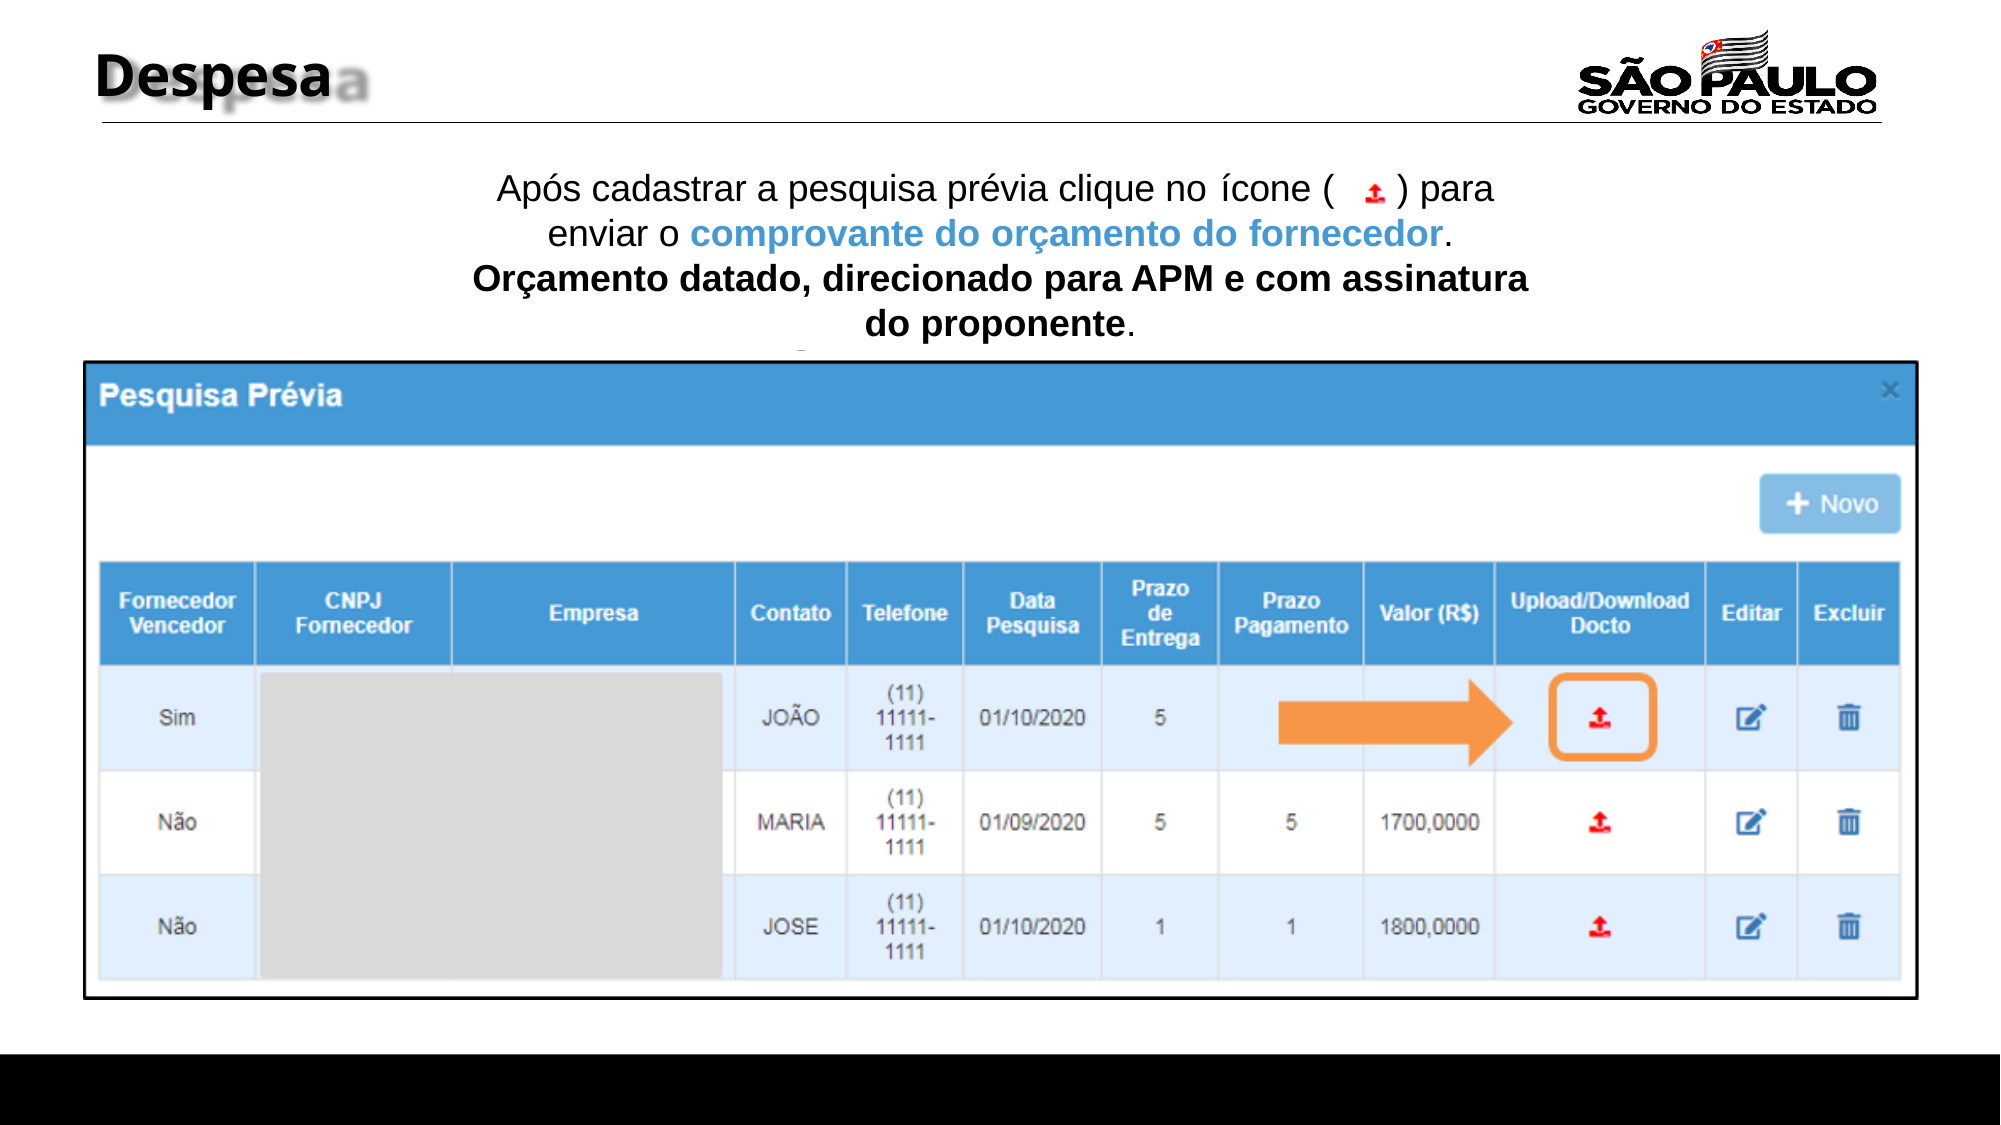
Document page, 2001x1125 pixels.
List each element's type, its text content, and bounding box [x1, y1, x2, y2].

picture [1578, 29, 1877, 114]
text_box Despesa [91, 36, 371, 109]
text_box Após cadastrar a pesquisa prévia clique no ícone ( ) para enviar o comprovante do orçamento do fornecedor. Orçamento datado, direcionado para APM e com assinatura do proponente. [457, 162, 1543, 345]
text_box [1350, 170, 1398, 217]
text_box [83, 350, 1919, 1000]
text_box [53, 16, 699, 157]
